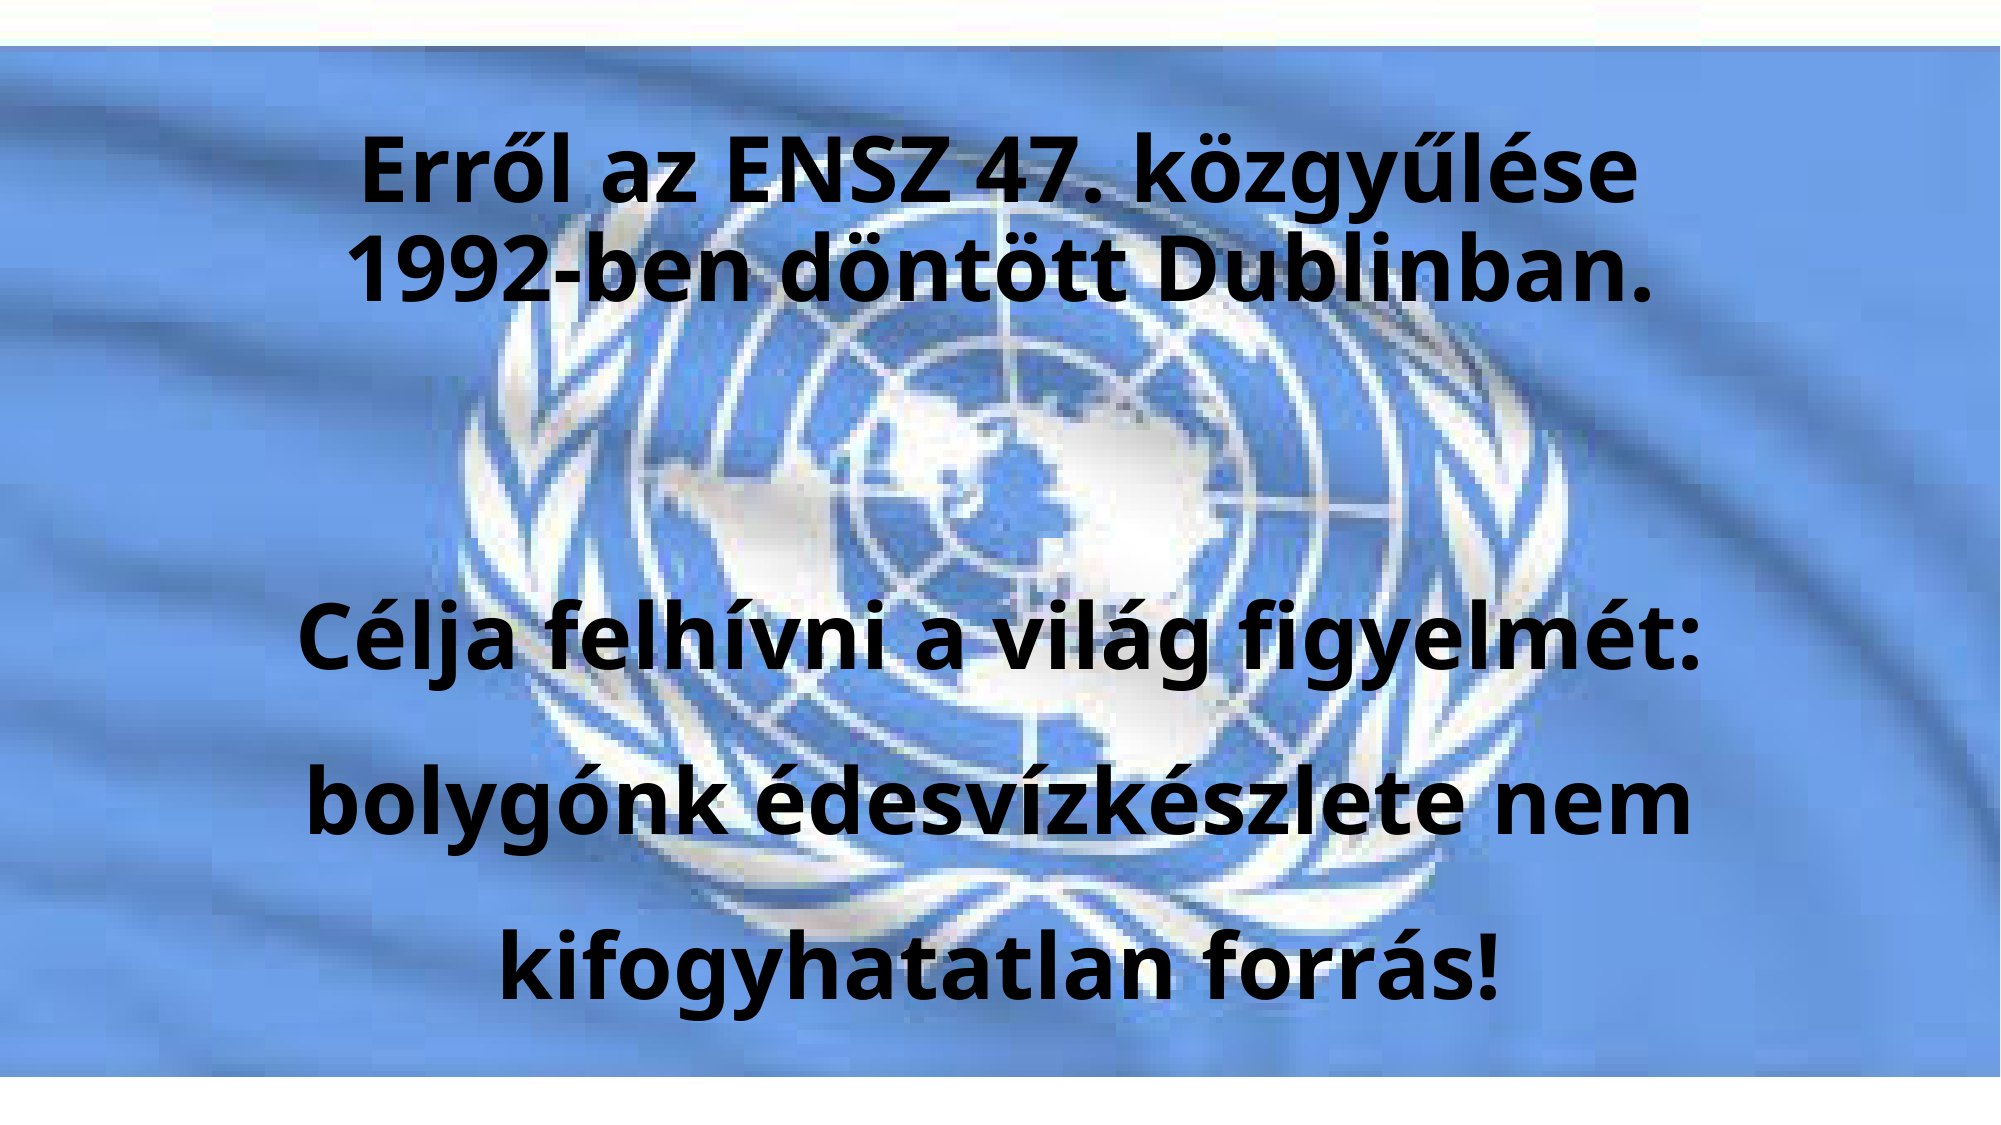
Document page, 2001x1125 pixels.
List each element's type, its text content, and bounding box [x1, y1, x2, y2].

title Erről az ENSZ 47. közgyűlése 1992-ben döntött Dublinban. [249, 47, 1750, 440]
subtitle Célja felhívni a világ figyelmét: bolygónk édesvízkészlete nem kifogyhatatlan forrás! [249, 515, 1750, 860]
picture [0, 0, 2001, 1125]
